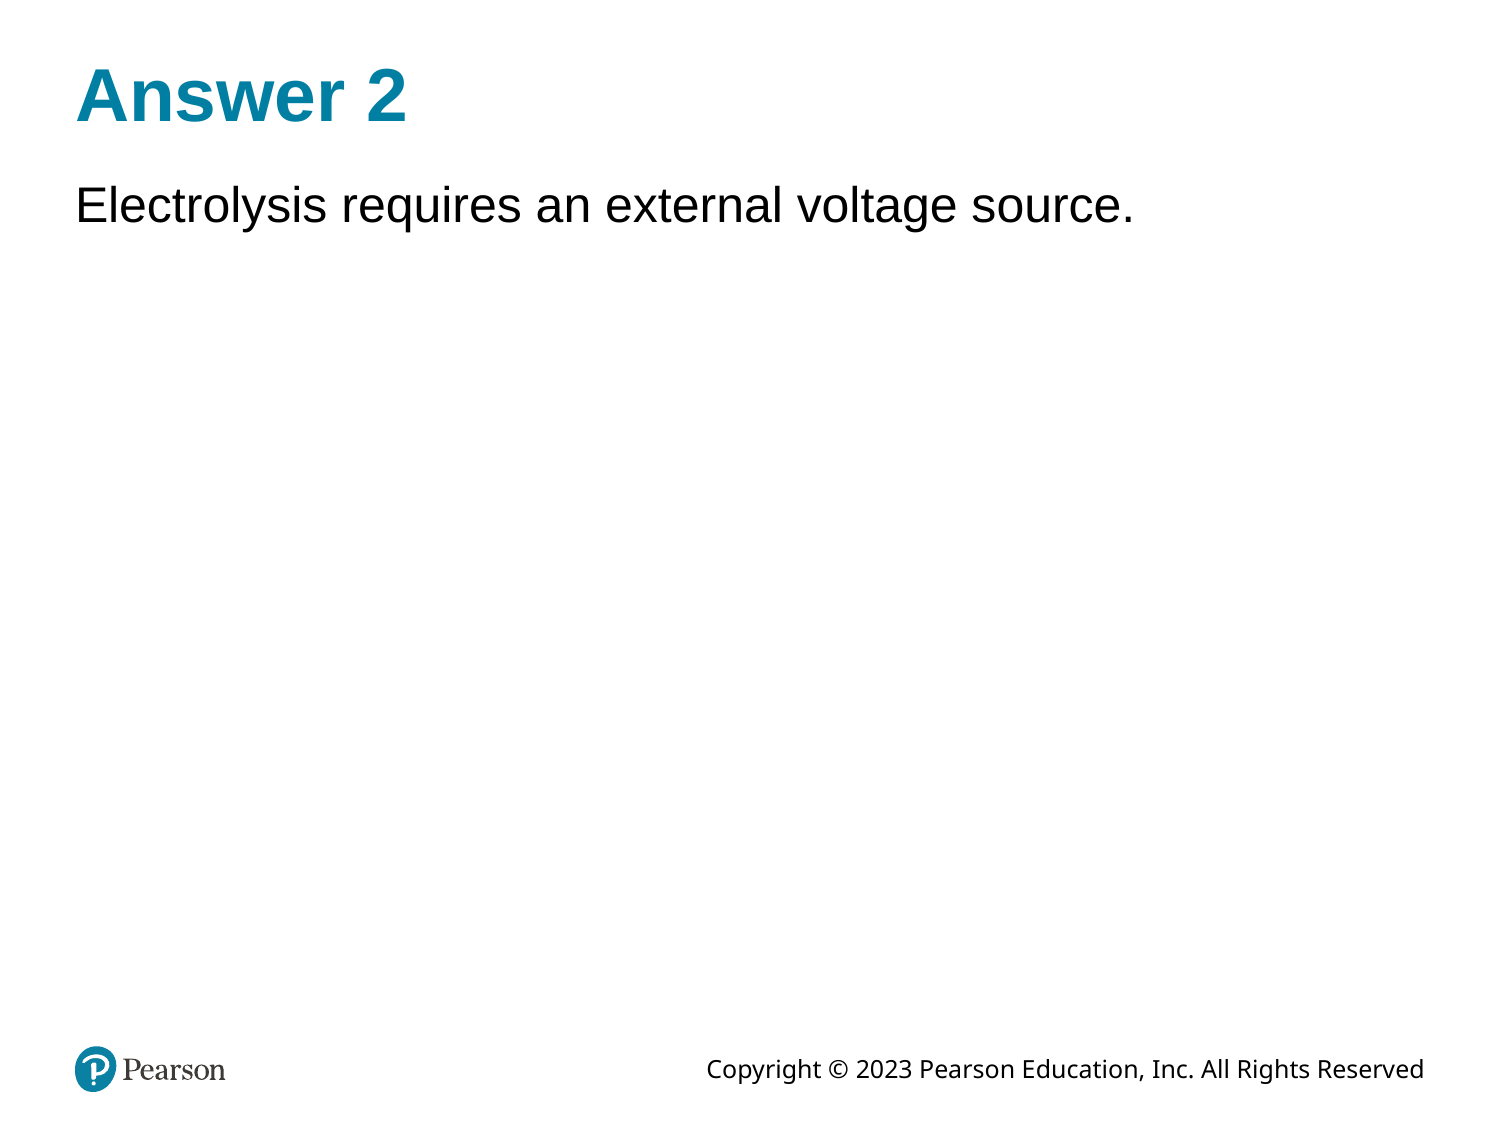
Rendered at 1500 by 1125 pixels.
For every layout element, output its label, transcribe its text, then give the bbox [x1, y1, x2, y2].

list Electrolysis requires an external voltage source. [75, 164, 1425, 818]
title Answer 2 [75, 0, 1425, 144]
